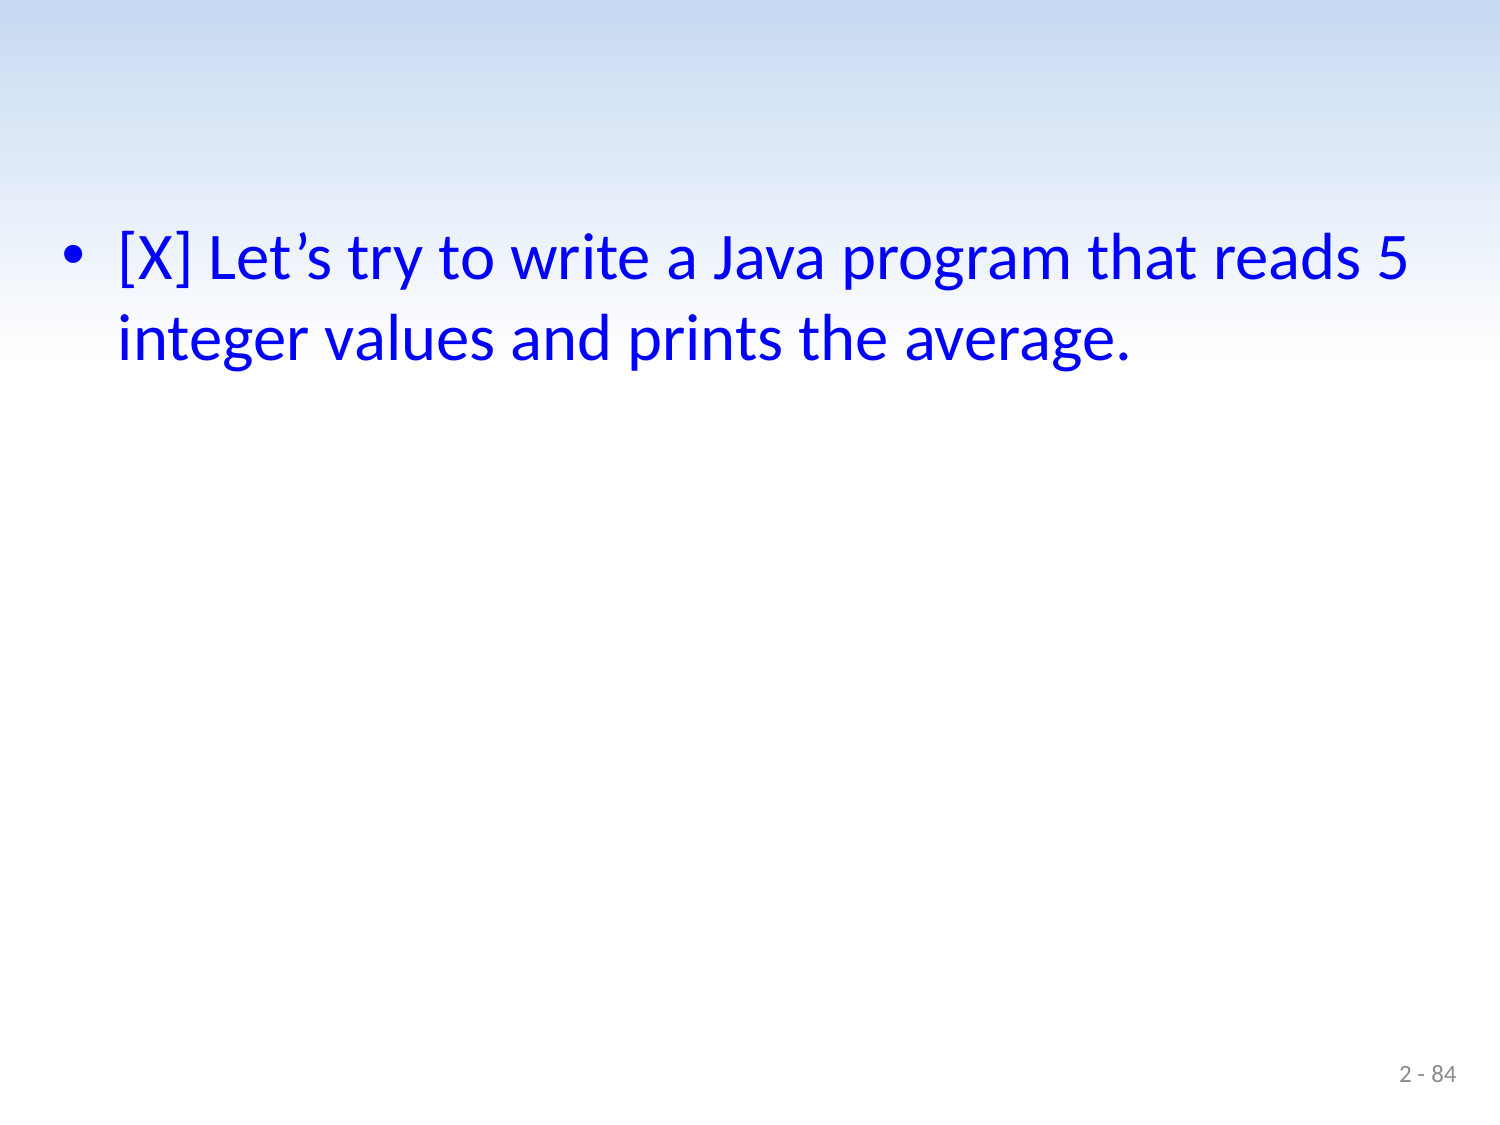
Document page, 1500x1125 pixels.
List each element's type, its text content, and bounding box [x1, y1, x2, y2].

slide_number 2 - 84 [1121, 1042, 1472, 1103]
list [X] Let’s try to write a Java program that reads 5 integer values and prints the average. [46, 205, 1473, 1043]
